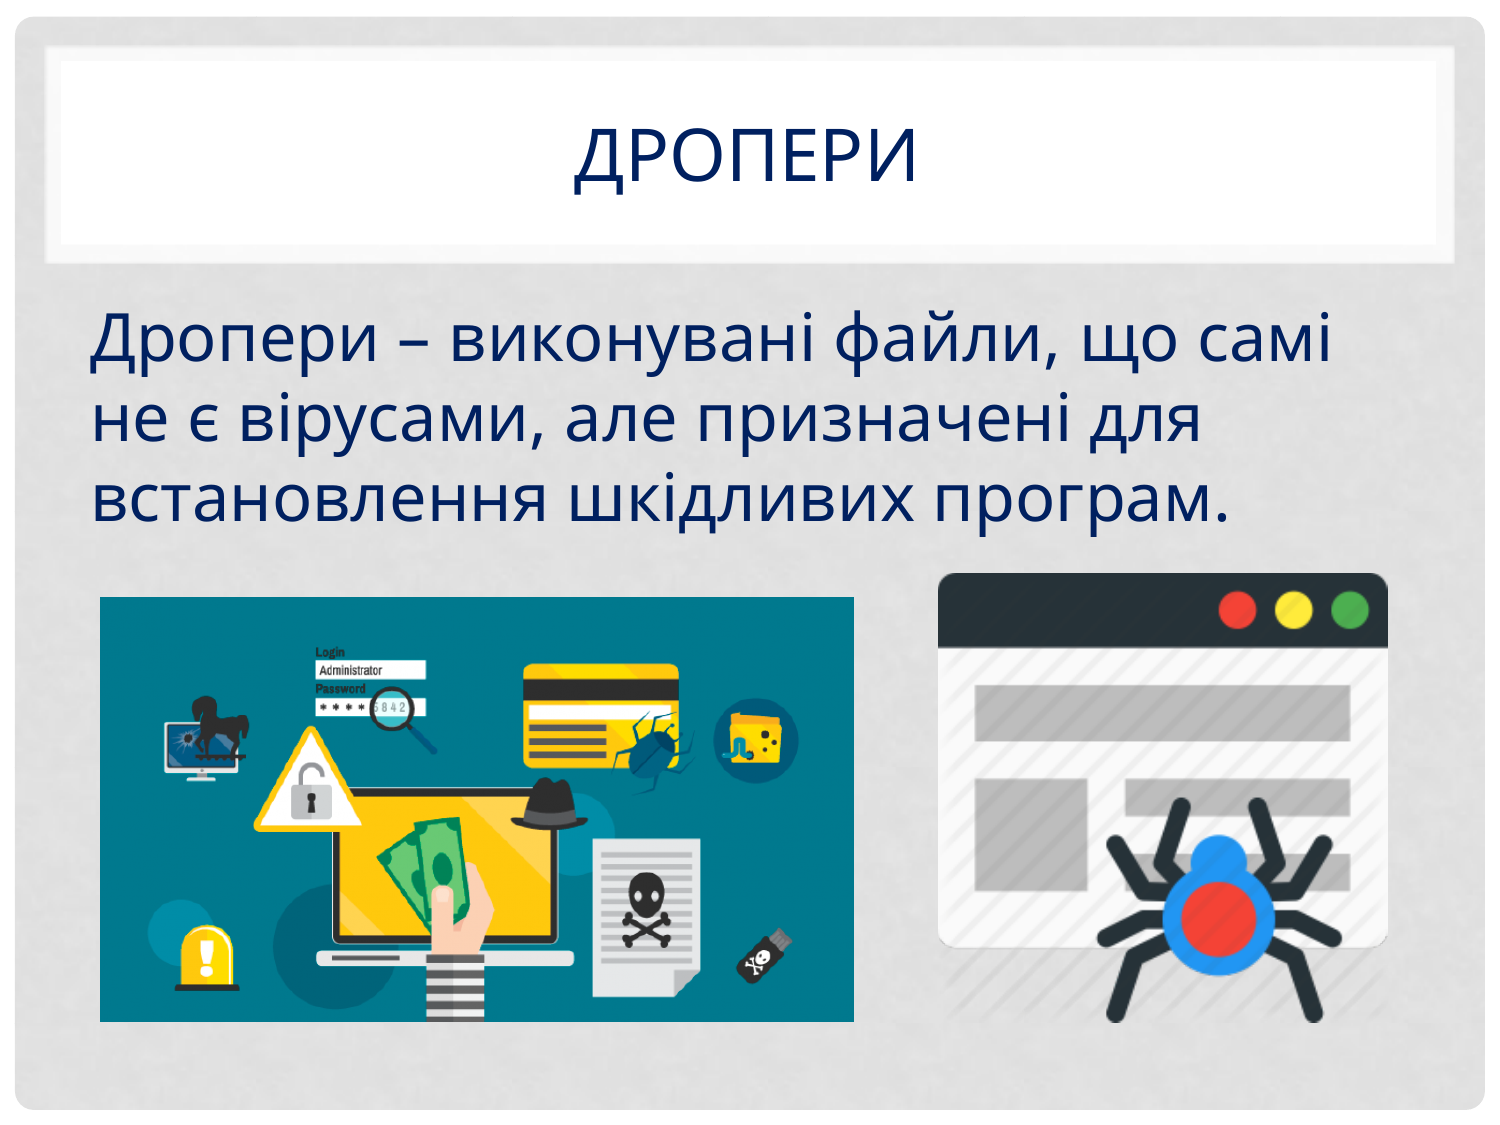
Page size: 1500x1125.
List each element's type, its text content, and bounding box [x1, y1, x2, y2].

picture [938, 573, 1389, 1023]
picture [100, 597, 854, 1022]
title Дропери [69, 66, 1425, 238]
list Дропери – виконувані файли, що самі не є вірусами, але призначені для встановлення шкідливих програм. [75, 287, 1425, 1005]
